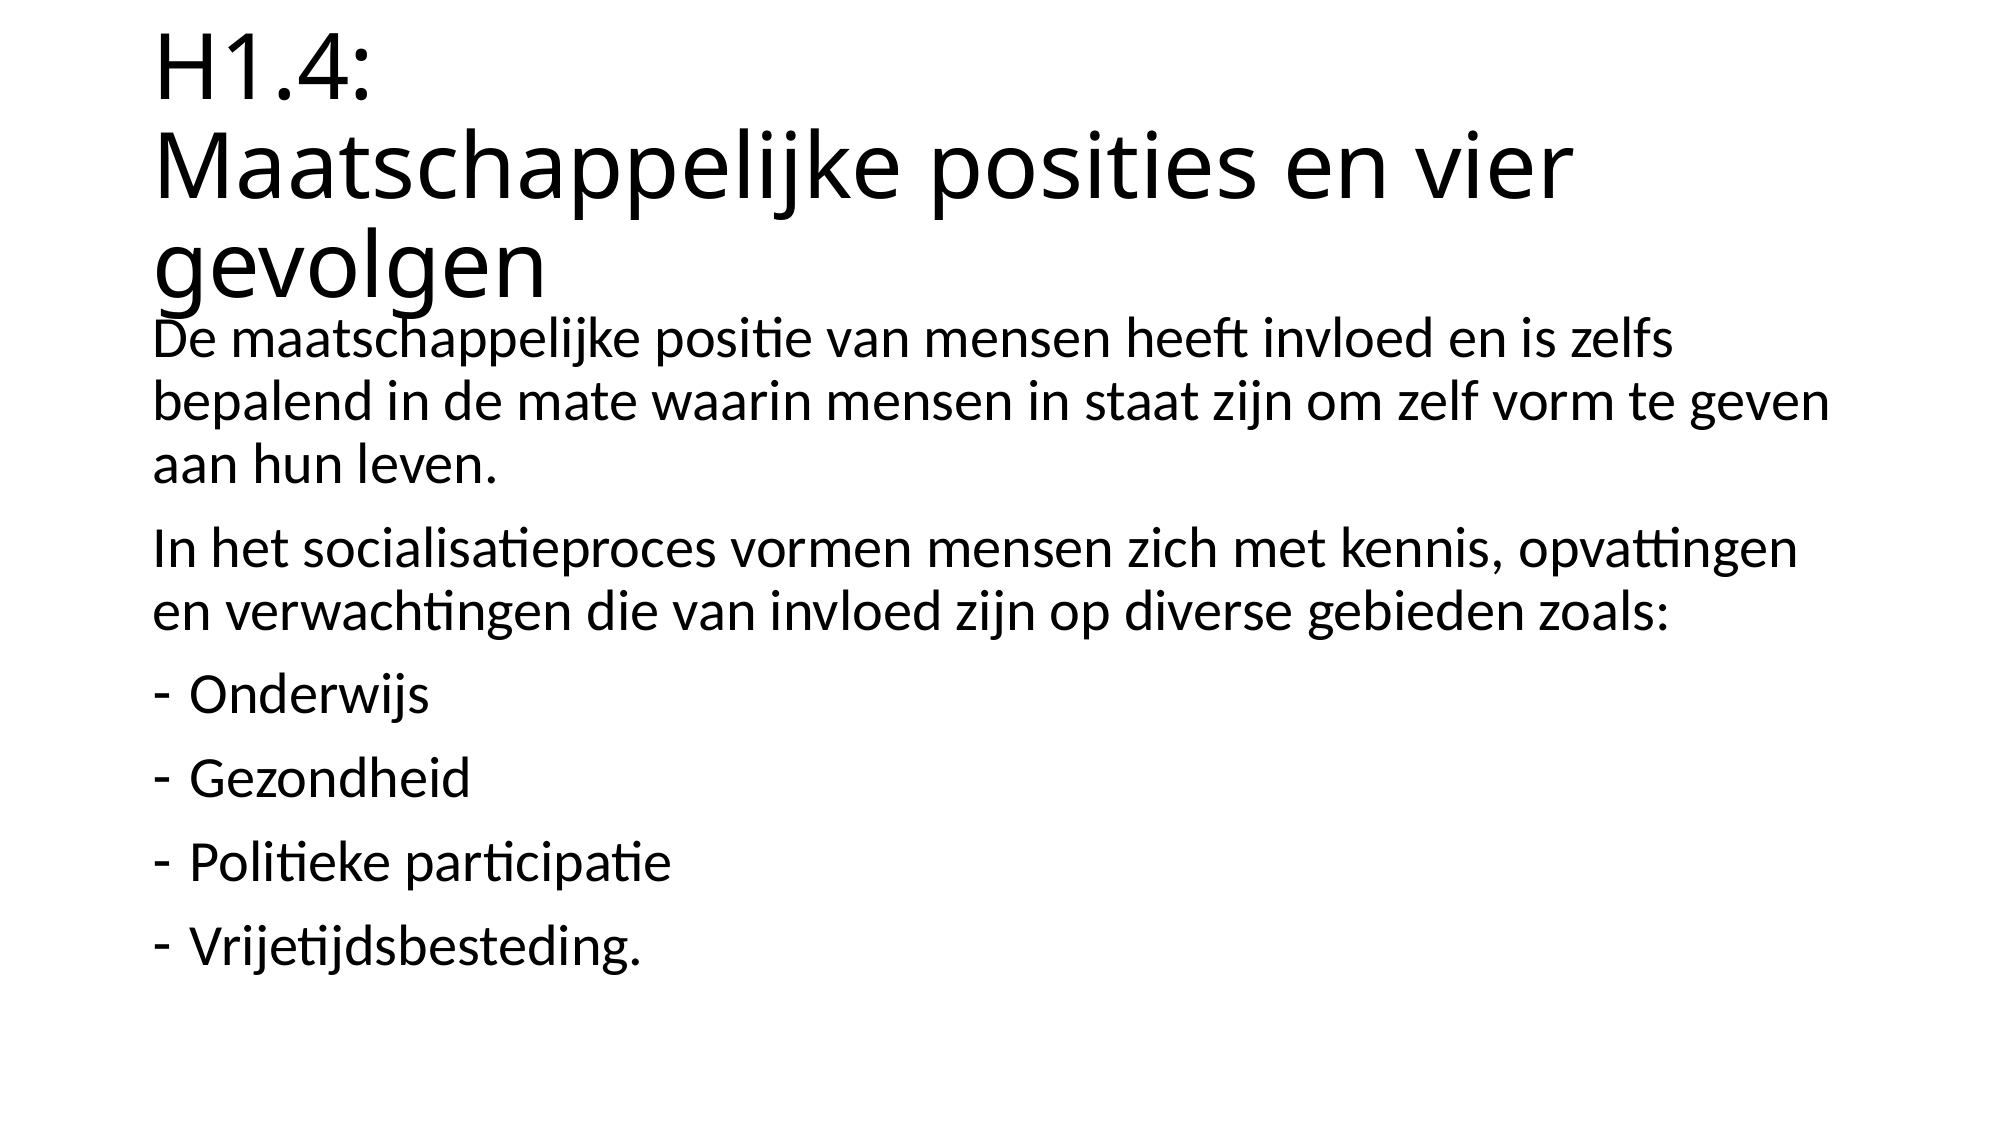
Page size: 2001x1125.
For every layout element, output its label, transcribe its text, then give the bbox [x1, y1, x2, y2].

list De maatschappelijke positie van mensen heeft invloed en is zelfs bepalend in de mate waarin mensen in staat zijn om zelf vorm te geven aan hun leven. In het socialisatieproces vormen mensen zich met kennis, opvattingen en verwachtingen die van invloed zijn op diverse gebieden zoals: Onderwijs Gezondheid Politieke participatie Vrijetijdsbesteding. [137, 299, 1863, 1014]
title H1.4: Maatschappelijke posities en vier gevolgen [137, 59, 1863, 278]
